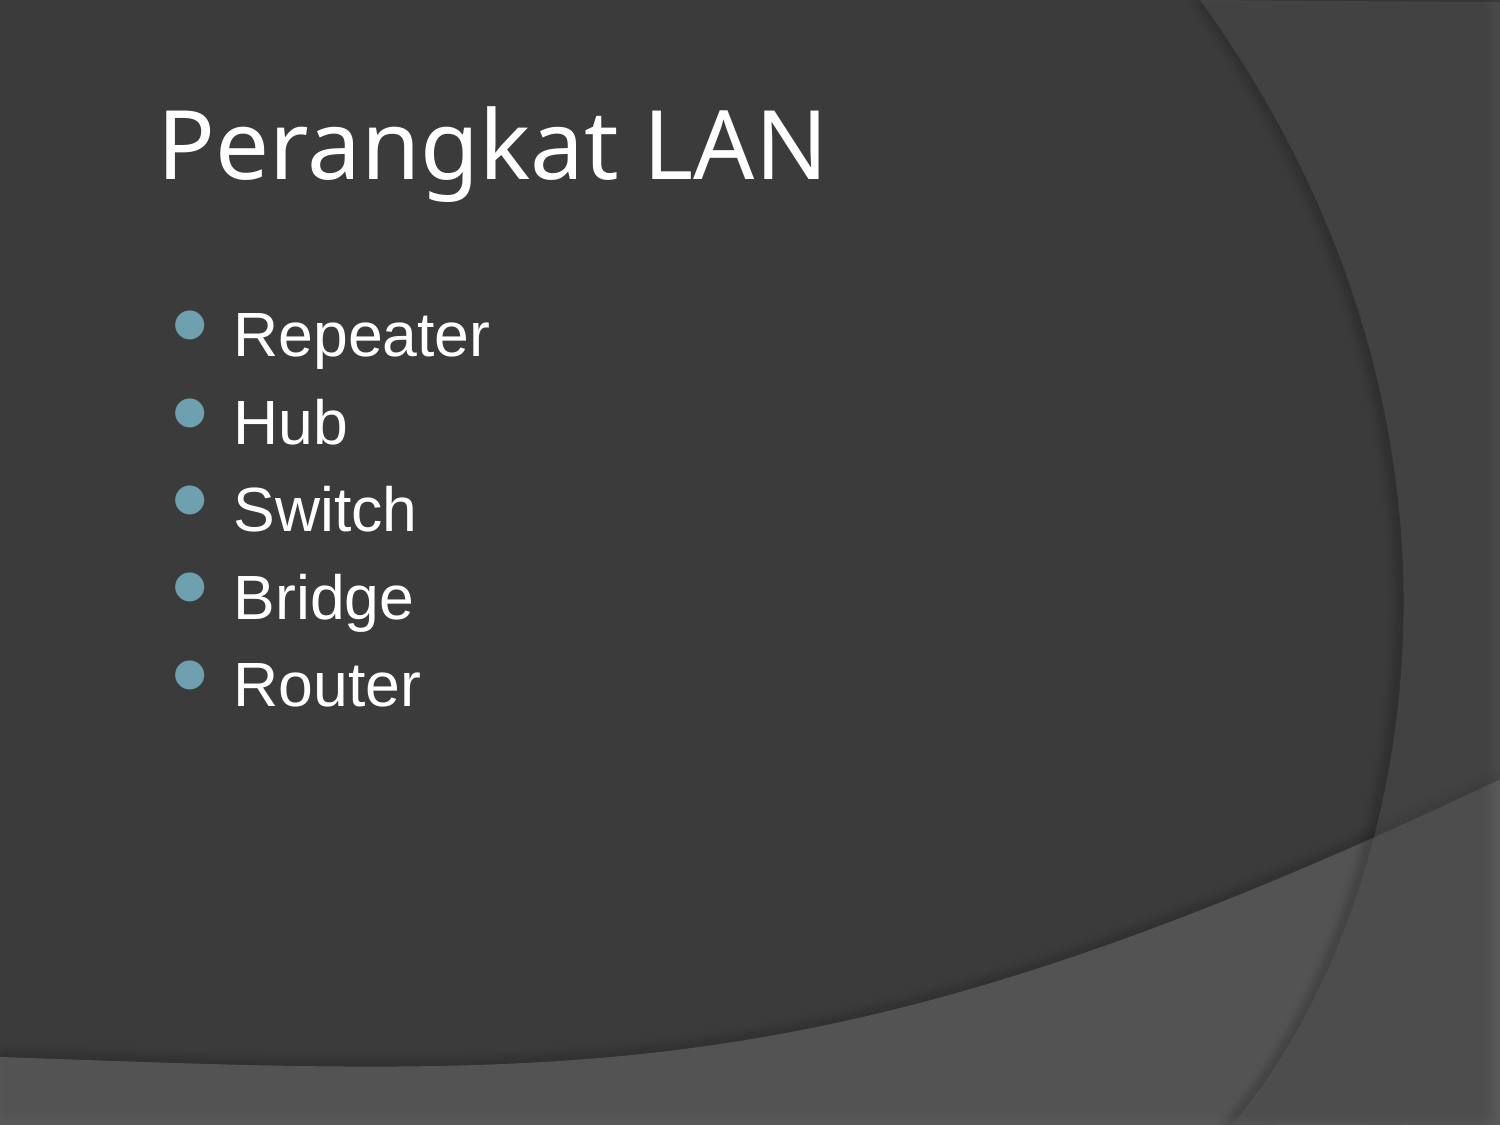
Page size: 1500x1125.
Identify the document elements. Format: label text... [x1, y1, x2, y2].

list Repeater Hub Switch Bridge Router [149, 286, 1350, 993]
title Perangkat LAN [149, 37, 1350, 246]
